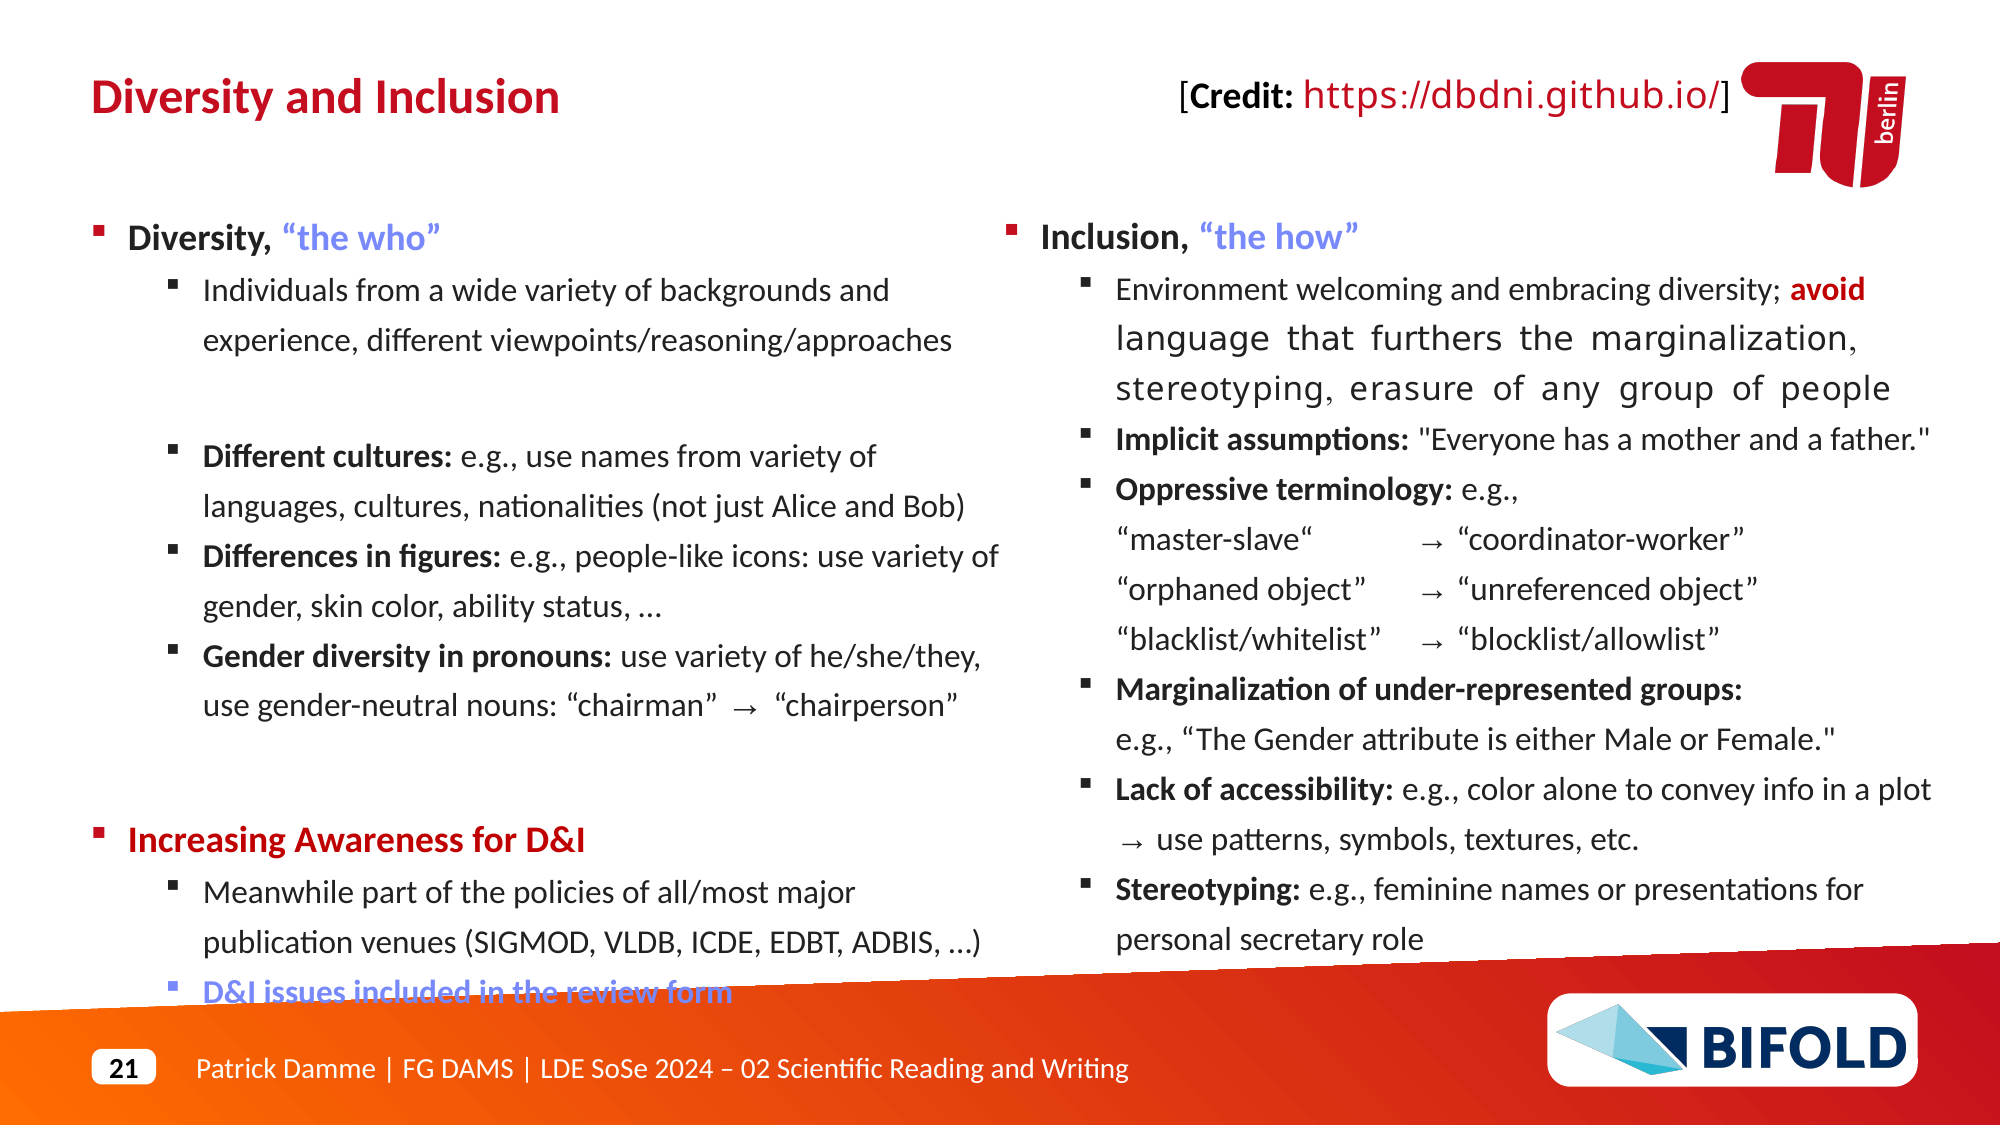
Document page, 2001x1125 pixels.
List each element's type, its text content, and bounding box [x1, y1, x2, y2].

list Diversity, “the who” Individuals from a wide variety of backgrounds and experience, different viewpoints/reasoning/approaches Different cultures: e.g., use names from variety of languages, cultures, nationalities (not just Alice and Bob) Differences in figures: e.g., people-like icons: use variety of gender, skin color, ability status, … Gender diversity in pronouns: use variety of he/she/they, use gender-neutral nouns: “chairman” → “chairperson” Increasing Awareness for D&I Meanwhile part of the policies of all/most major publication venues (SIGMOD, VLDB, ICDE, EDBT, ADBIS, …) D&I issues included in the review form [90, 208, 1000, 948]
picture [1556, 1004, 1906, 1075]
text_box [Credit: https://dbdni.github.io/] [1163, 63, 1746, 123]
picture [1741, 62, 1906, 188]
list Diversity and Inclusion [91, 65, 1455, 183]
list Inclusion, “the how” Environment welcoming and embracing diversity; avoid language that furthers the marginalization, stereotyping, erasure of any group of people Implicit assumptions: "Everyone has a mother and a father." Oppressive terminology: e.g., “master-slave“ → “coordinator-worker” “orphaned object” → “unreferenced object” “blacklist/whitelist” → “blocklist/allowlist” Marginalization of under-represented groups: e.g., “The Gender attribute is either Male or Female." Lack of accessibility: e.g., color alone to convey info in a plot → use patterns, symbols, textures, etc. Stereotyping: e.g., feminine names or presentations for personal secretary role [1003, 207, 1944, 947]
